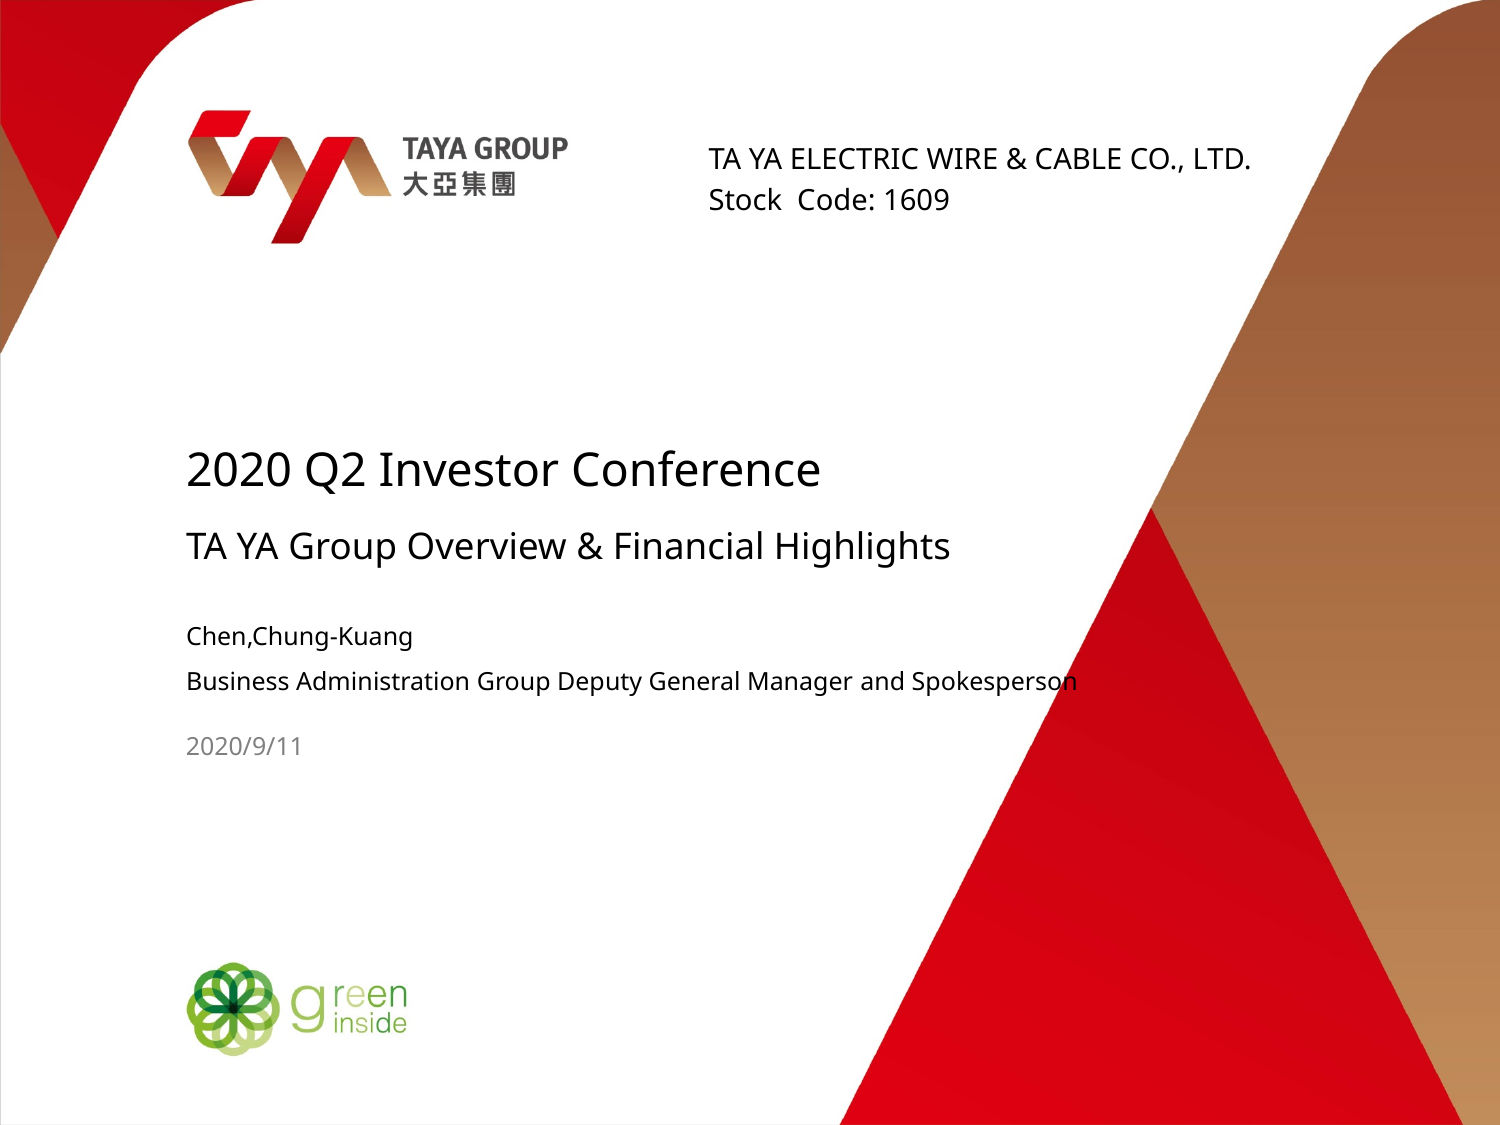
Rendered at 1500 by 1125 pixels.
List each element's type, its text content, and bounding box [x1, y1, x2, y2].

title 2020 Q2 Investor Conference [170, 432, 1447, 504]
list Chen,Chung-Kuang Business Administration Group Deputy General Manager and Spokesperson [170, 597, 1436, 740]
text_box 2020/9/11 [169, 714, 717, 777]
list TA YA ELECTRIC WIRE & CABLE CO., LTD. Stock Code: 1609 [693, 132, 1497, 232]
subtitle TA YA Group Overview & Financial Highlights [170, 514, 1448, 575]
picture [0, 0, 1500, 1125]
